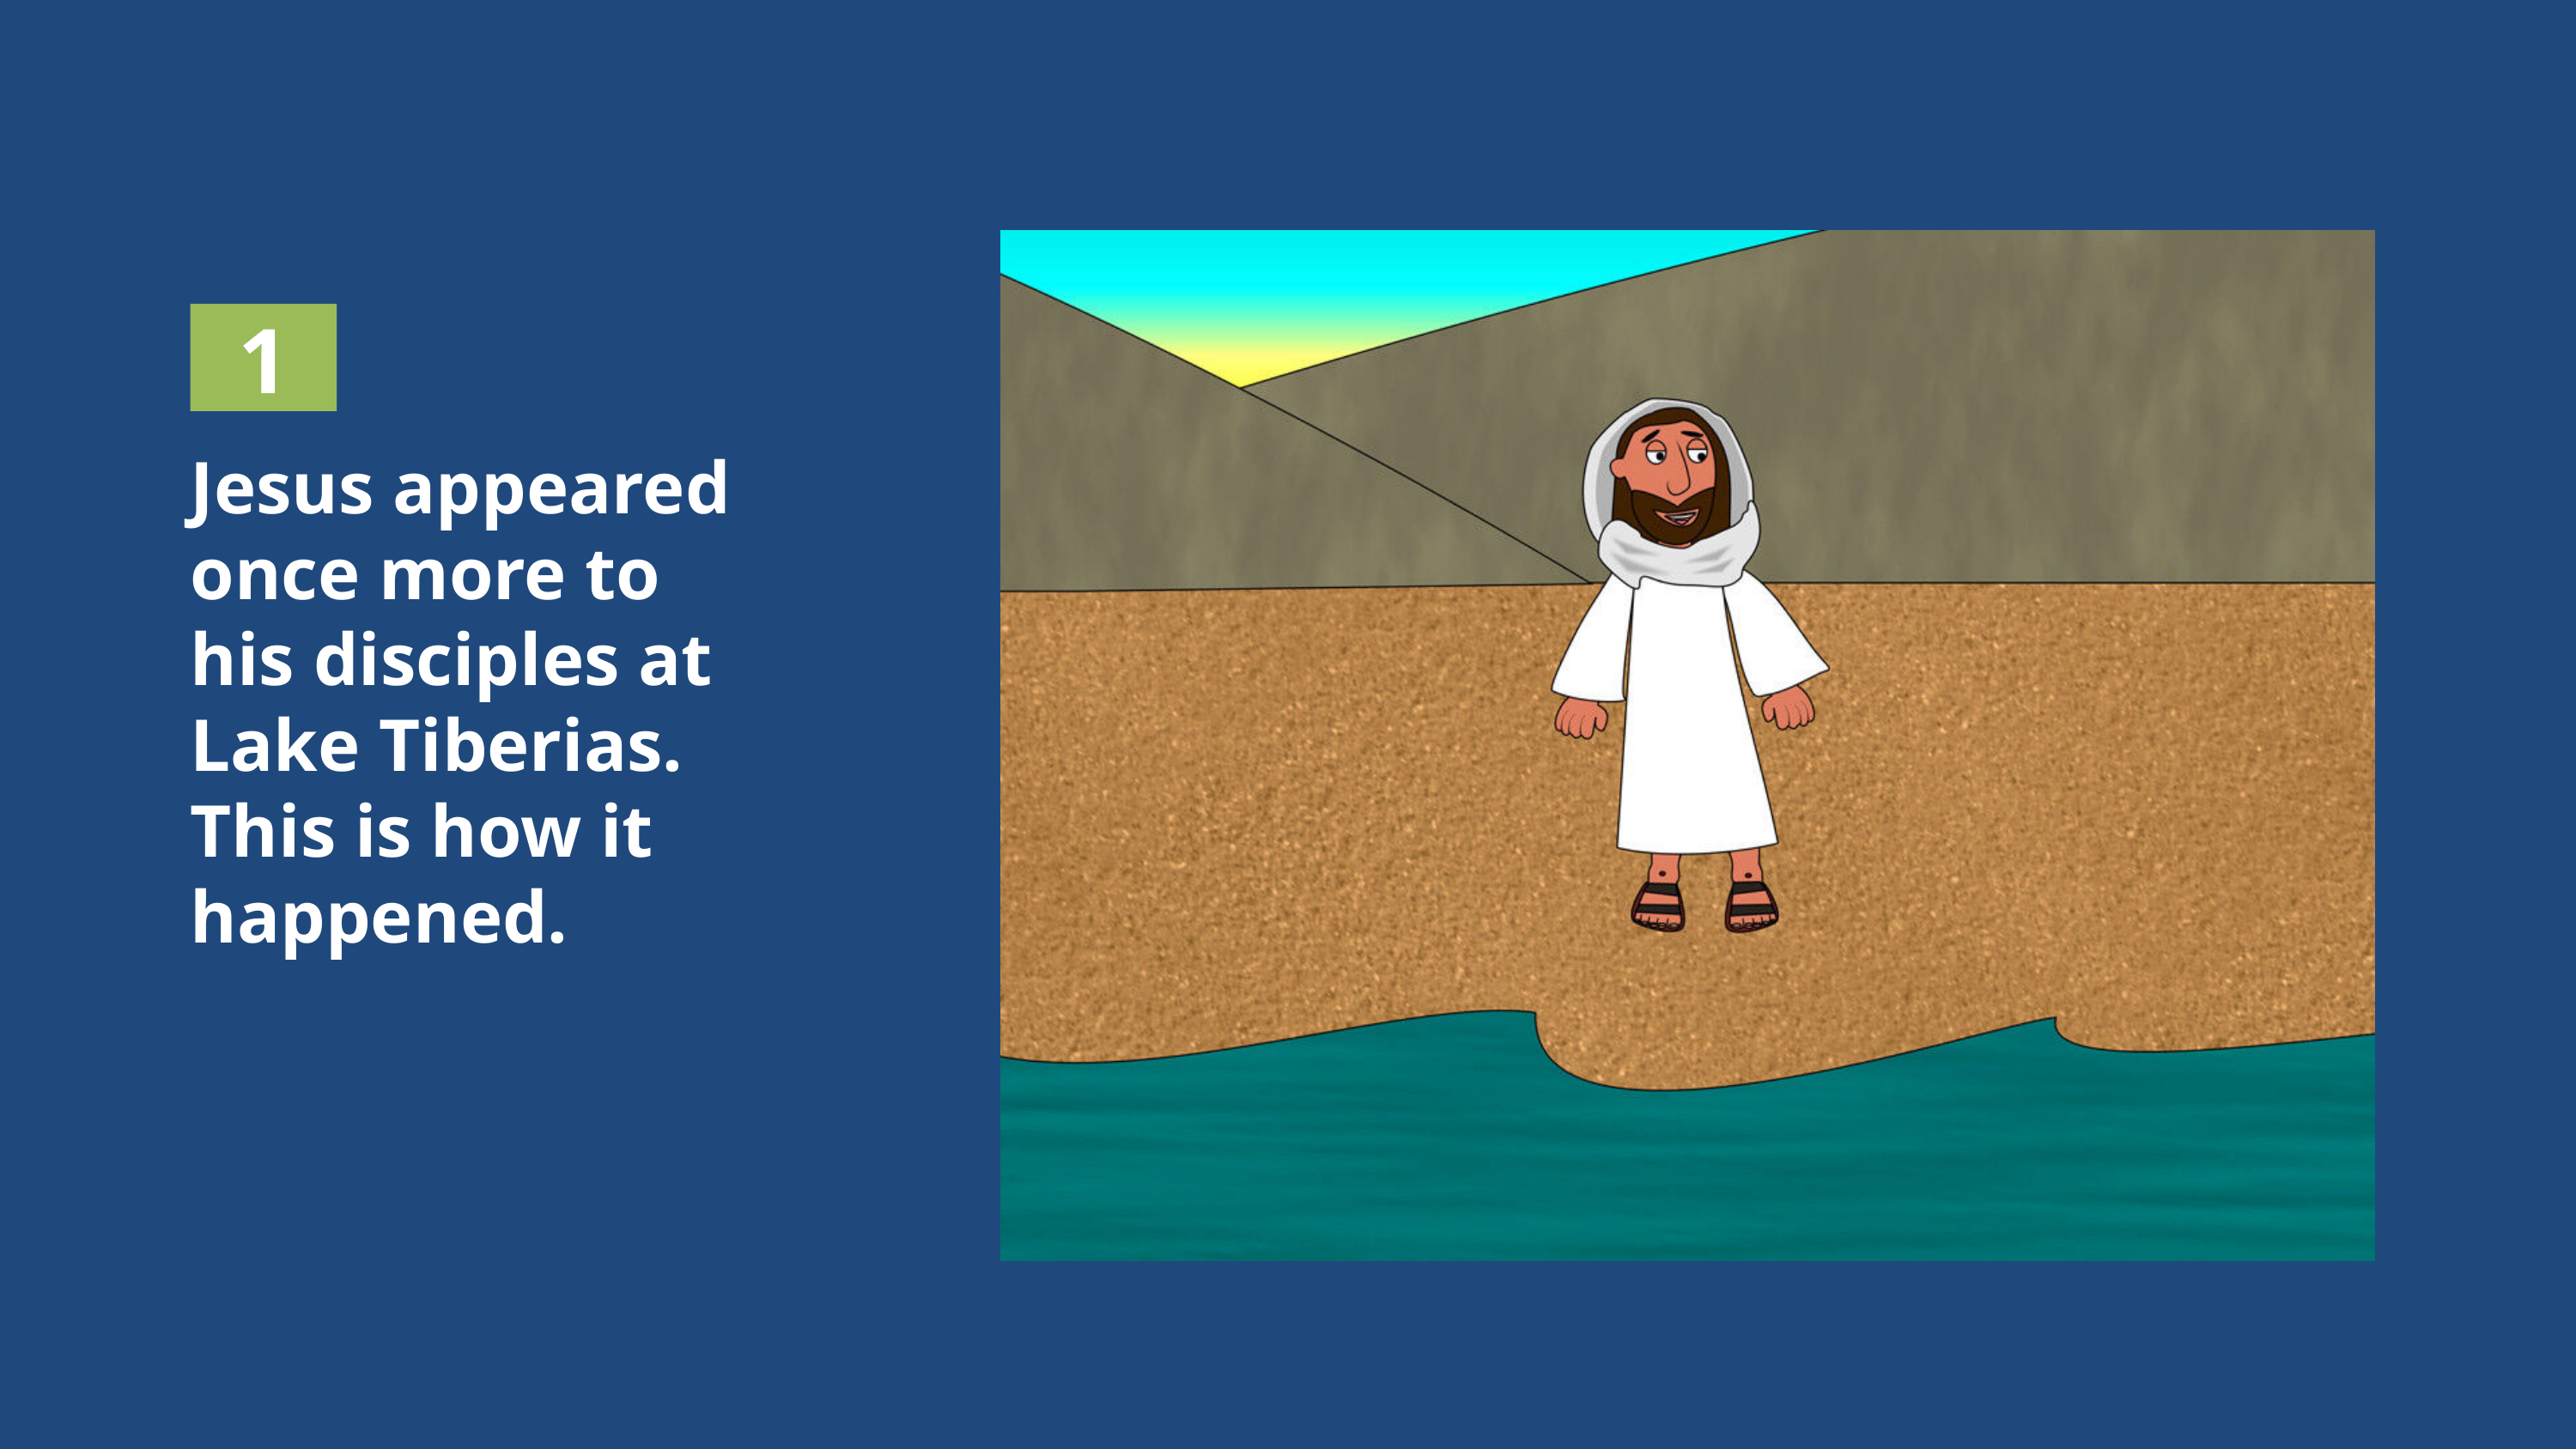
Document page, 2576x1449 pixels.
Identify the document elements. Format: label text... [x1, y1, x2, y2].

picture [1000, 230, 2376, 1261]
text_box Jesus appeared once more to his disciples at Lake Tiberias. This is how it happened. [190, 442, 780, 958]
text_box 1 [190, 303, 337, 411]
